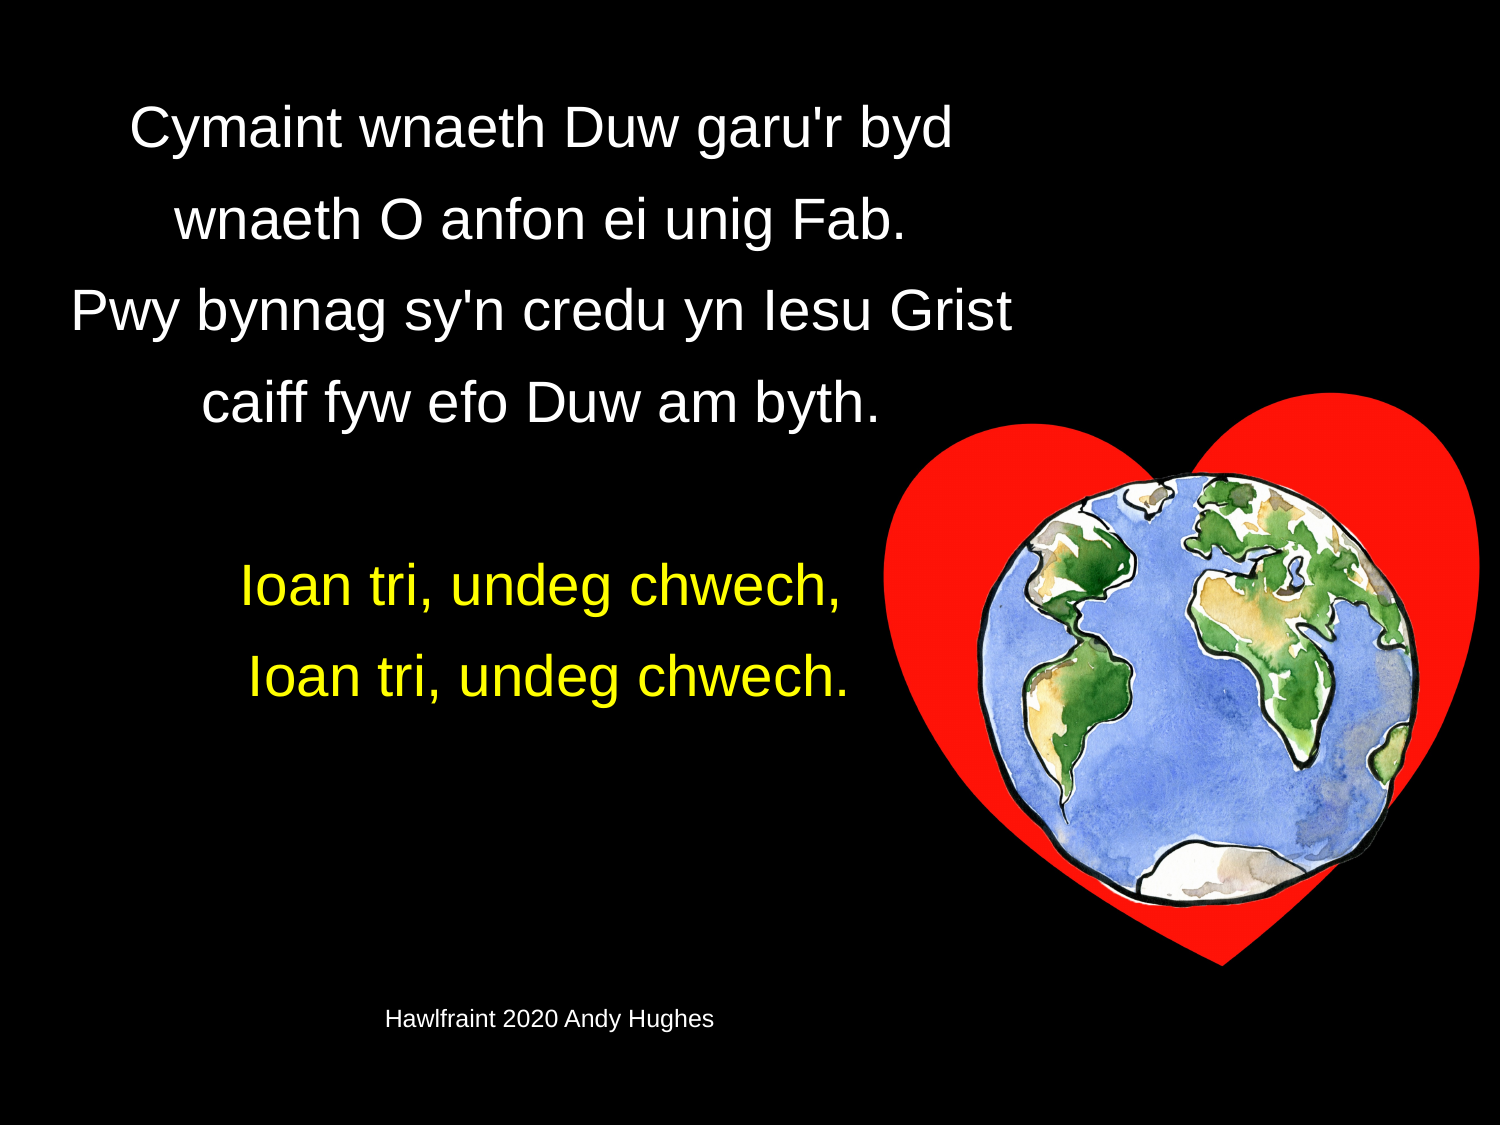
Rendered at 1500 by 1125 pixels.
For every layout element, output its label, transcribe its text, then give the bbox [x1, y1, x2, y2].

picture [439, 387, 1500, 985]
text_box Cymaint wnaeth Duw garu'r byd wnaeth O anfon ei unig Fab. Pwy bynnag sy'n credu yn Iesu Grist caiff fyw efo Duw am byth. Ioan tri, undeg chwech, Ioan tri, undeg chwech. Hawlfraint 2020 Andy Hughes [36, 77, 1064, 1117]
